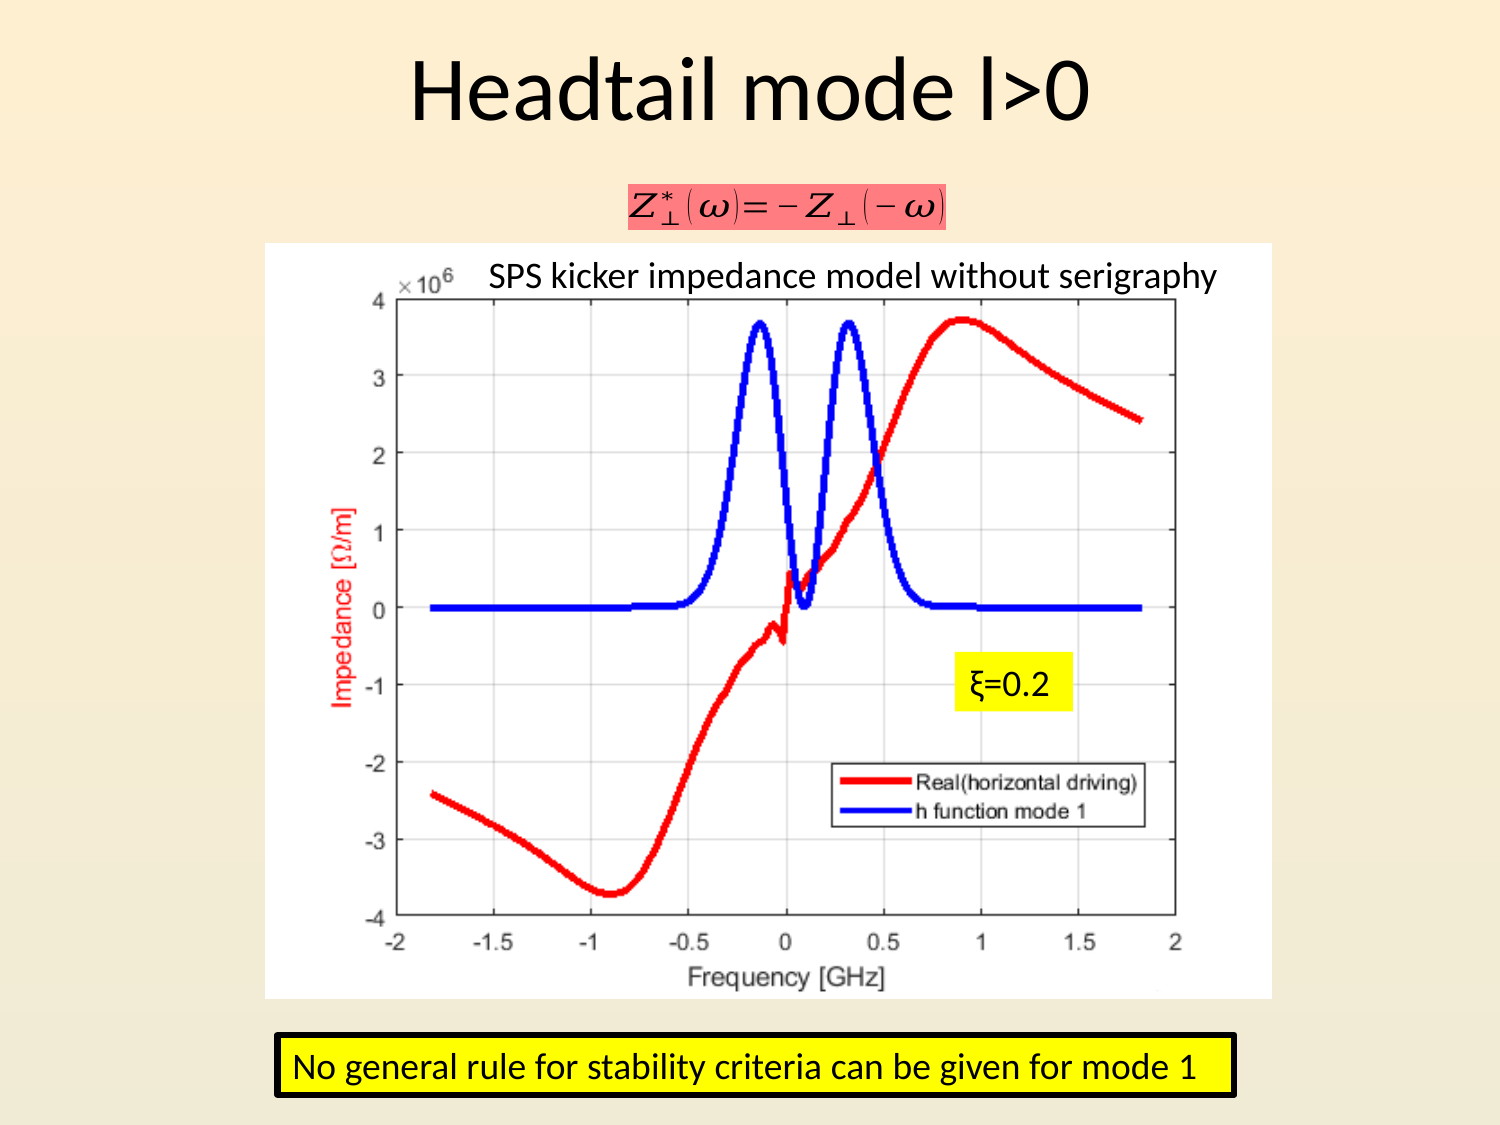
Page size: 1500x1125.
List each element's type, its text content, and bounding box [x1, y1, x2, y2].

text_box No general rule for stability criteria can be given for mode 1 [277, 1034, 1235, 1095]
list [265, 243, 1273, 999]
text_box Headtail mode l>0 [74, 19, 1425, 149]
